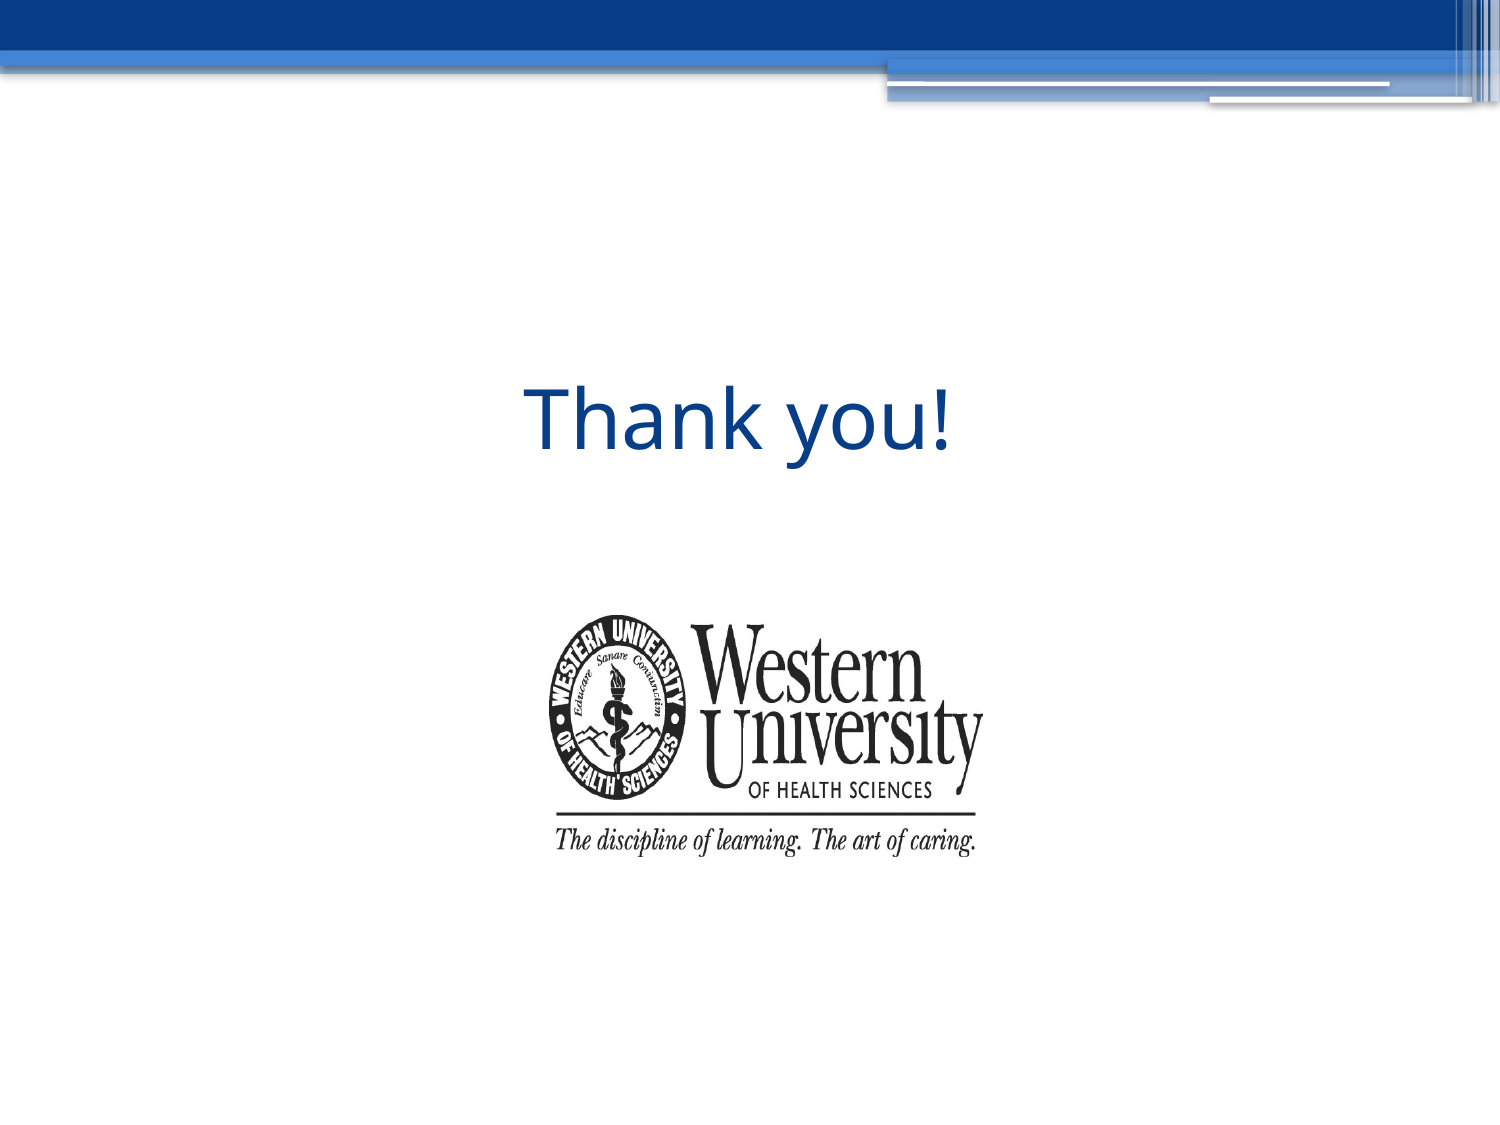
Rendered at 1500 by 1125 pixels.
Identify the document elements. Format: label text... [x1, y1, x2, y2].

picture [549, 615, 984, 857]
title Thank you! [63, 328, 1414, 504]
